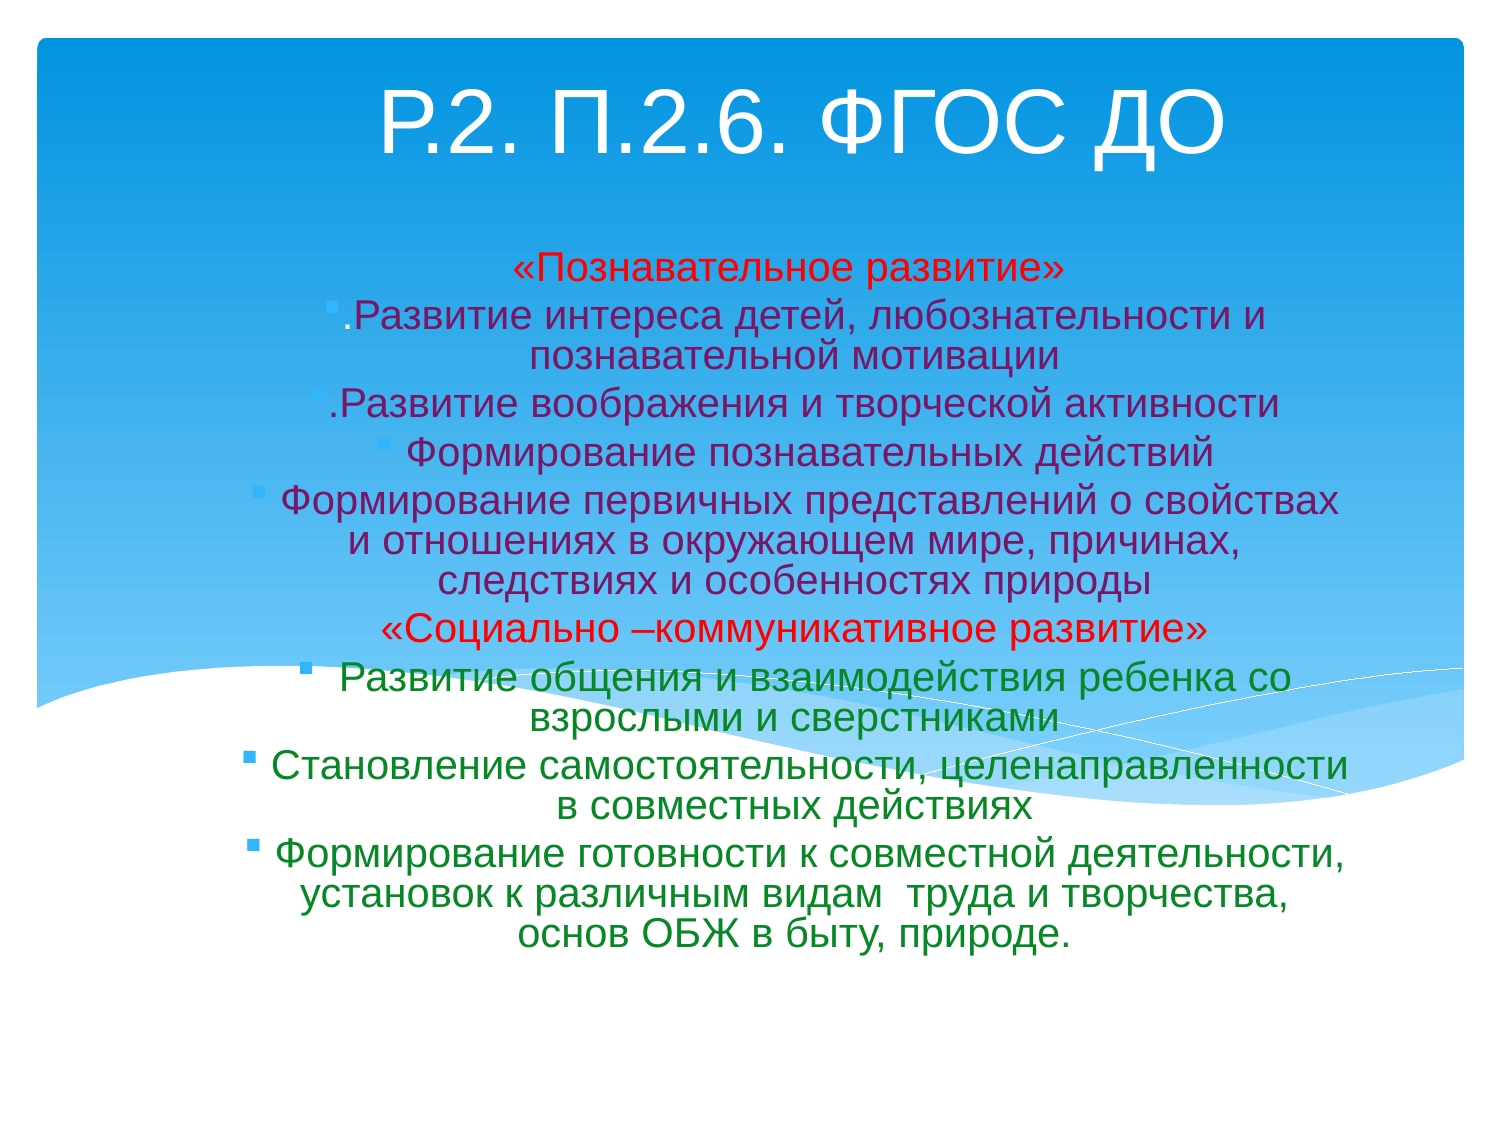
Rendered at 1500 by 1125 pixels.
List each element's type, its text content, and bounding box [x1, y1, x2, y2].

title Р.2. П.2.6. ФГОС ДО [182, 54, 1424, 244]
subtitle «Познавательное развитие» .Развитие интереса детей, любознательности и познавательной мотивации .Развитие воображения и творческой активности Формирование познавательных действий Формирование первичных представлений о свойствах и отношениях в окружающем мире, причинах, следствиях и особенностях природы «Социально –коммуникативное развитие» Развитие общения и взаимодействия ребенка со взрослыми и сверстниками Становление самостоятельности, целенаправленности в совместных действиях Формирование готовности к совместной деятельности, установок к различным видам труда и творчества, основ ОБЖ в быту, природе. [224, 266, 1365, 1012]
